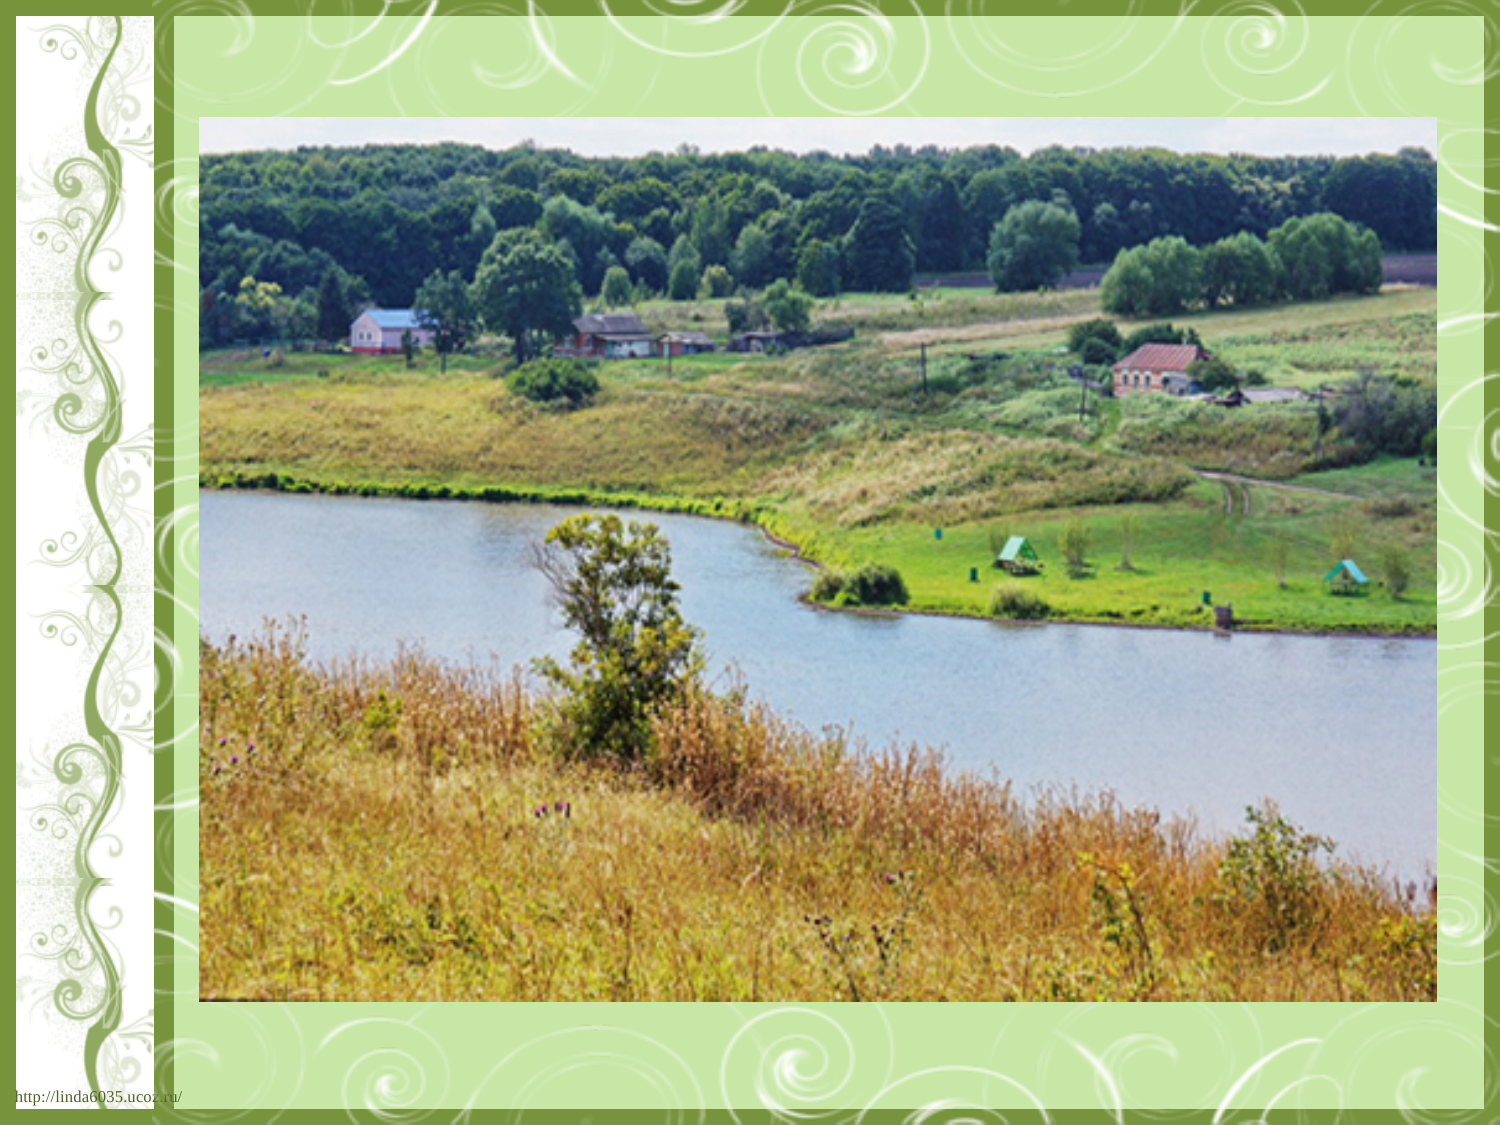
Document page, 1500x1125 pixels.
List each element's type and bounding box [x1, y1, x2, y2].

picture [152, 0, 1500, 1125]
